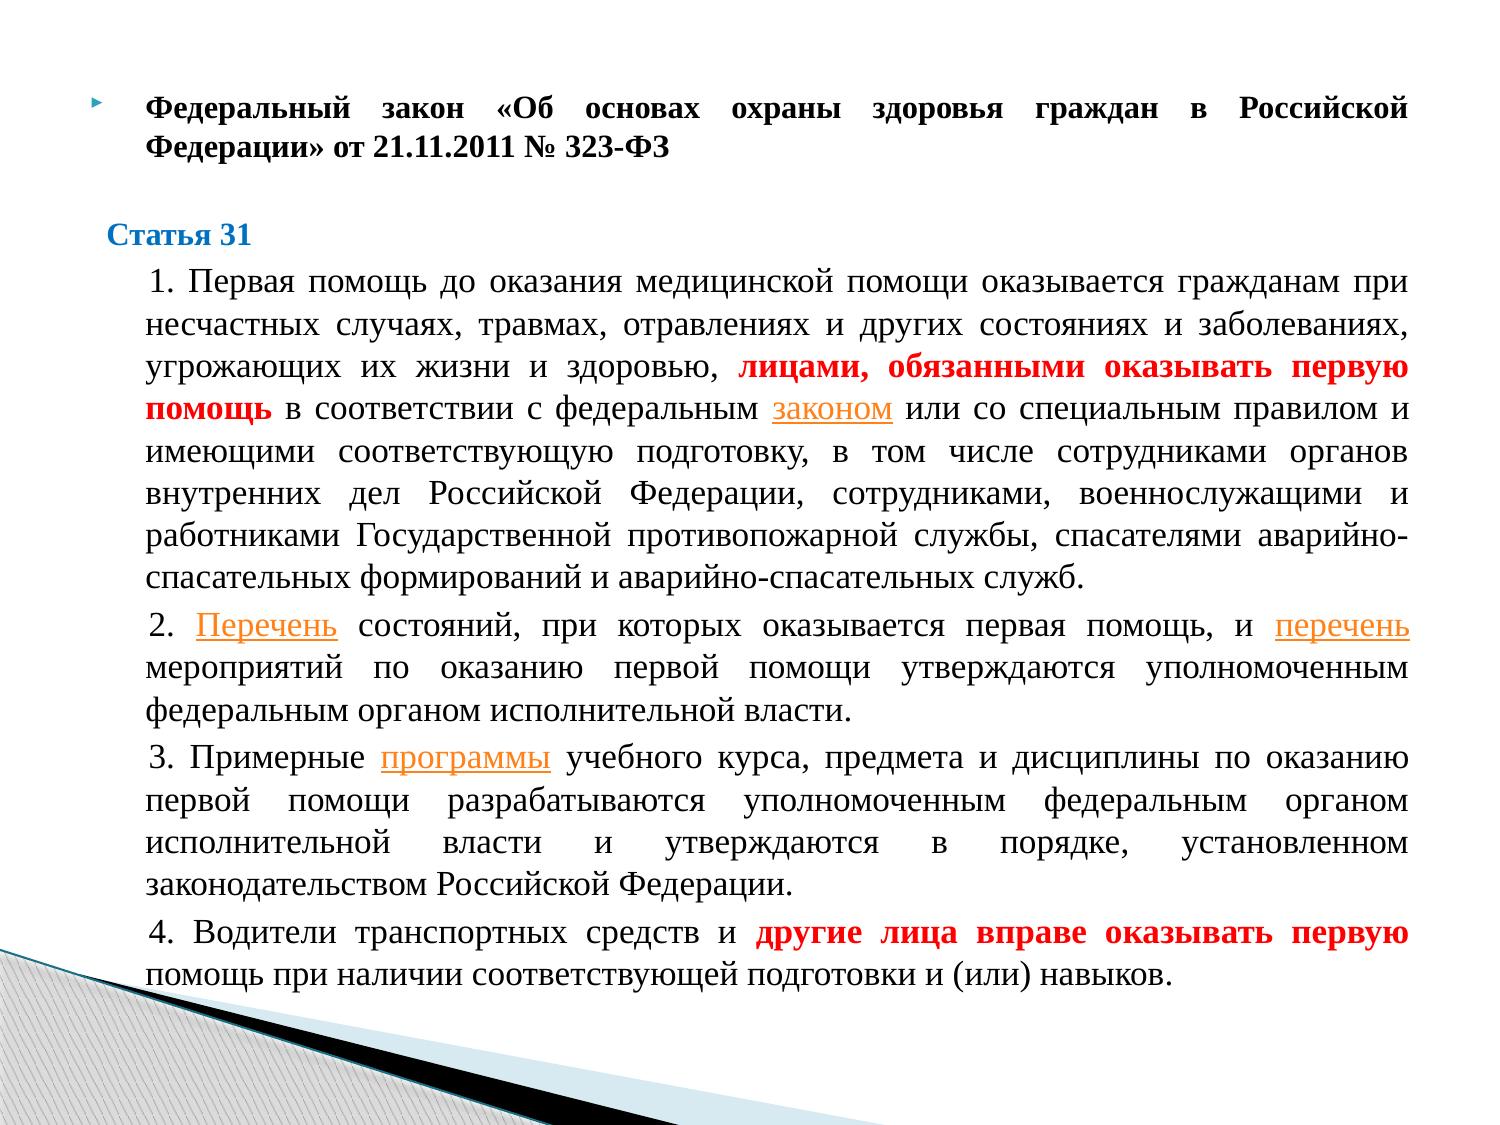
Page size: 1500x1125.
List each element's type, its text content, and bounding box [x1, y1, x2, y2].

list Федеральный закон «Об основах охраны здоровья граждан в Российской Федерации» от 21.11.2011 № 323-ФЗ Статья 31 1. Первая помощь до оказания медицинской помощи оказывается гражданам при несчастных случаях, травмах, отравлениях и других состояниях и заболеваниях, угрожающих их жизни и здоровью, лицами, обязанными оказывать первую помощь в соответствии с федеральным законом или со специальным правилом и имеющими соответствующую подготовку, в том числе сотрудниками органов внутренних дел Российской Федерации, сотрудниками, военнослужащими и работниками Государственной противопожарной службы, спасателями аварийно-спасательных формирований и аварийно-спасательных служб. 2. Перечень состояний, при которых оказывается первая помощь, и перечень мероприятий по оказанию первой помощи утверждаются уполномоченным федеральным органом исполнительной власти. 3. Примерные программы учебного курса, предмета и дисциплины по оказанию первой помощи разрабатываются уполномоченным федеральным органом исполнительной власти и утверждаются в порядке, установленном законодательством Российской Федерации. 4. Водители транспортных средств и другие лица вправе оказывать первую помощь при наличии соответствующей подготовки и (или) навыков. [75, 78, 1425, 1005]
